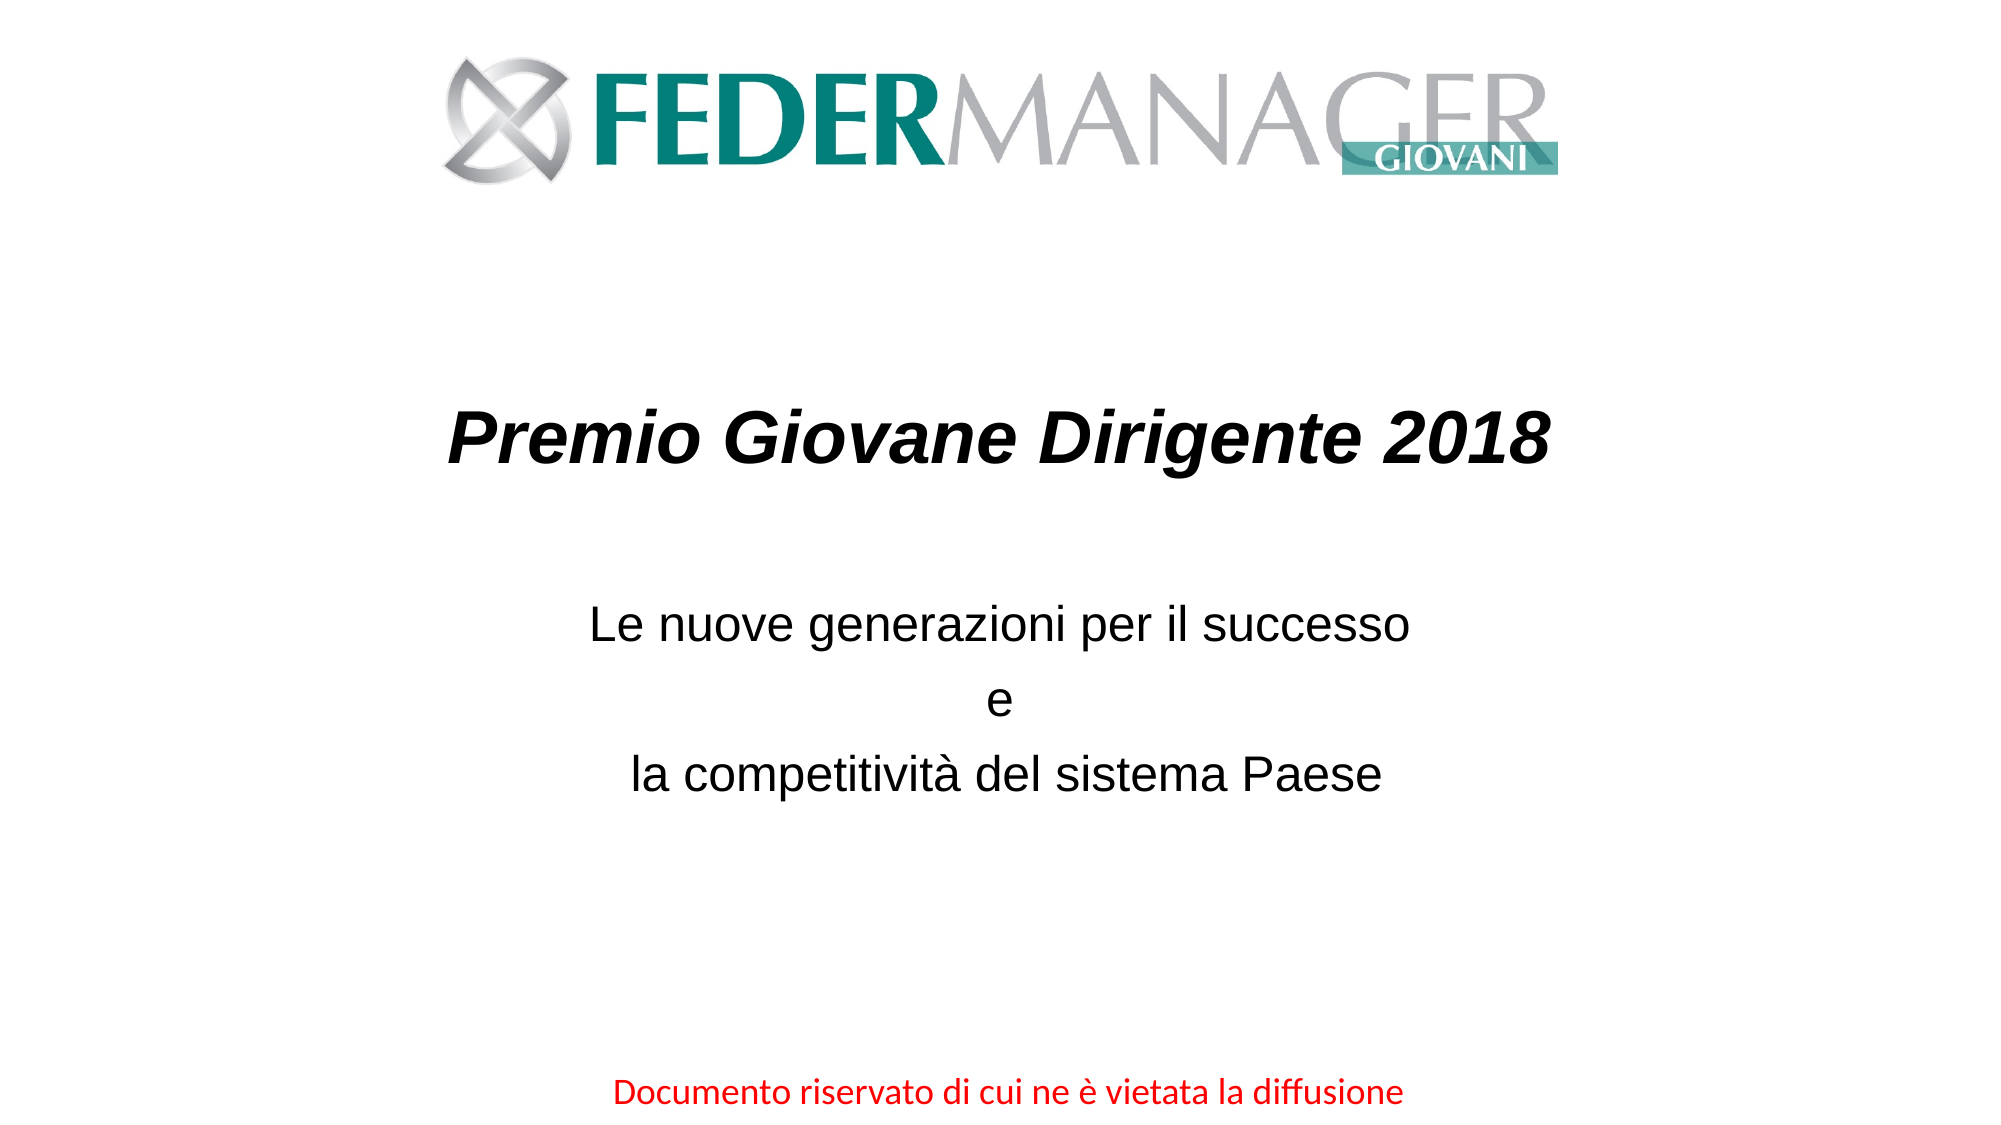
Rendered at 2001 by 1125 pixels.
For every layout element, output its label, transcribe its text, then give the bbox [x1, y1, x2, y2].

text_box Le nuove generazioni per il successo e la competitività del sistema Paese [249, 590, 1750, 863]
picture [442, 56, 1558, 185]
text_box Documento riservato di cui ne è vietata la diffusione [598, 1059, 1461, 1120]
text_box Premio Giovane Dirigente 2018 [249, 184, 1750, 576]
